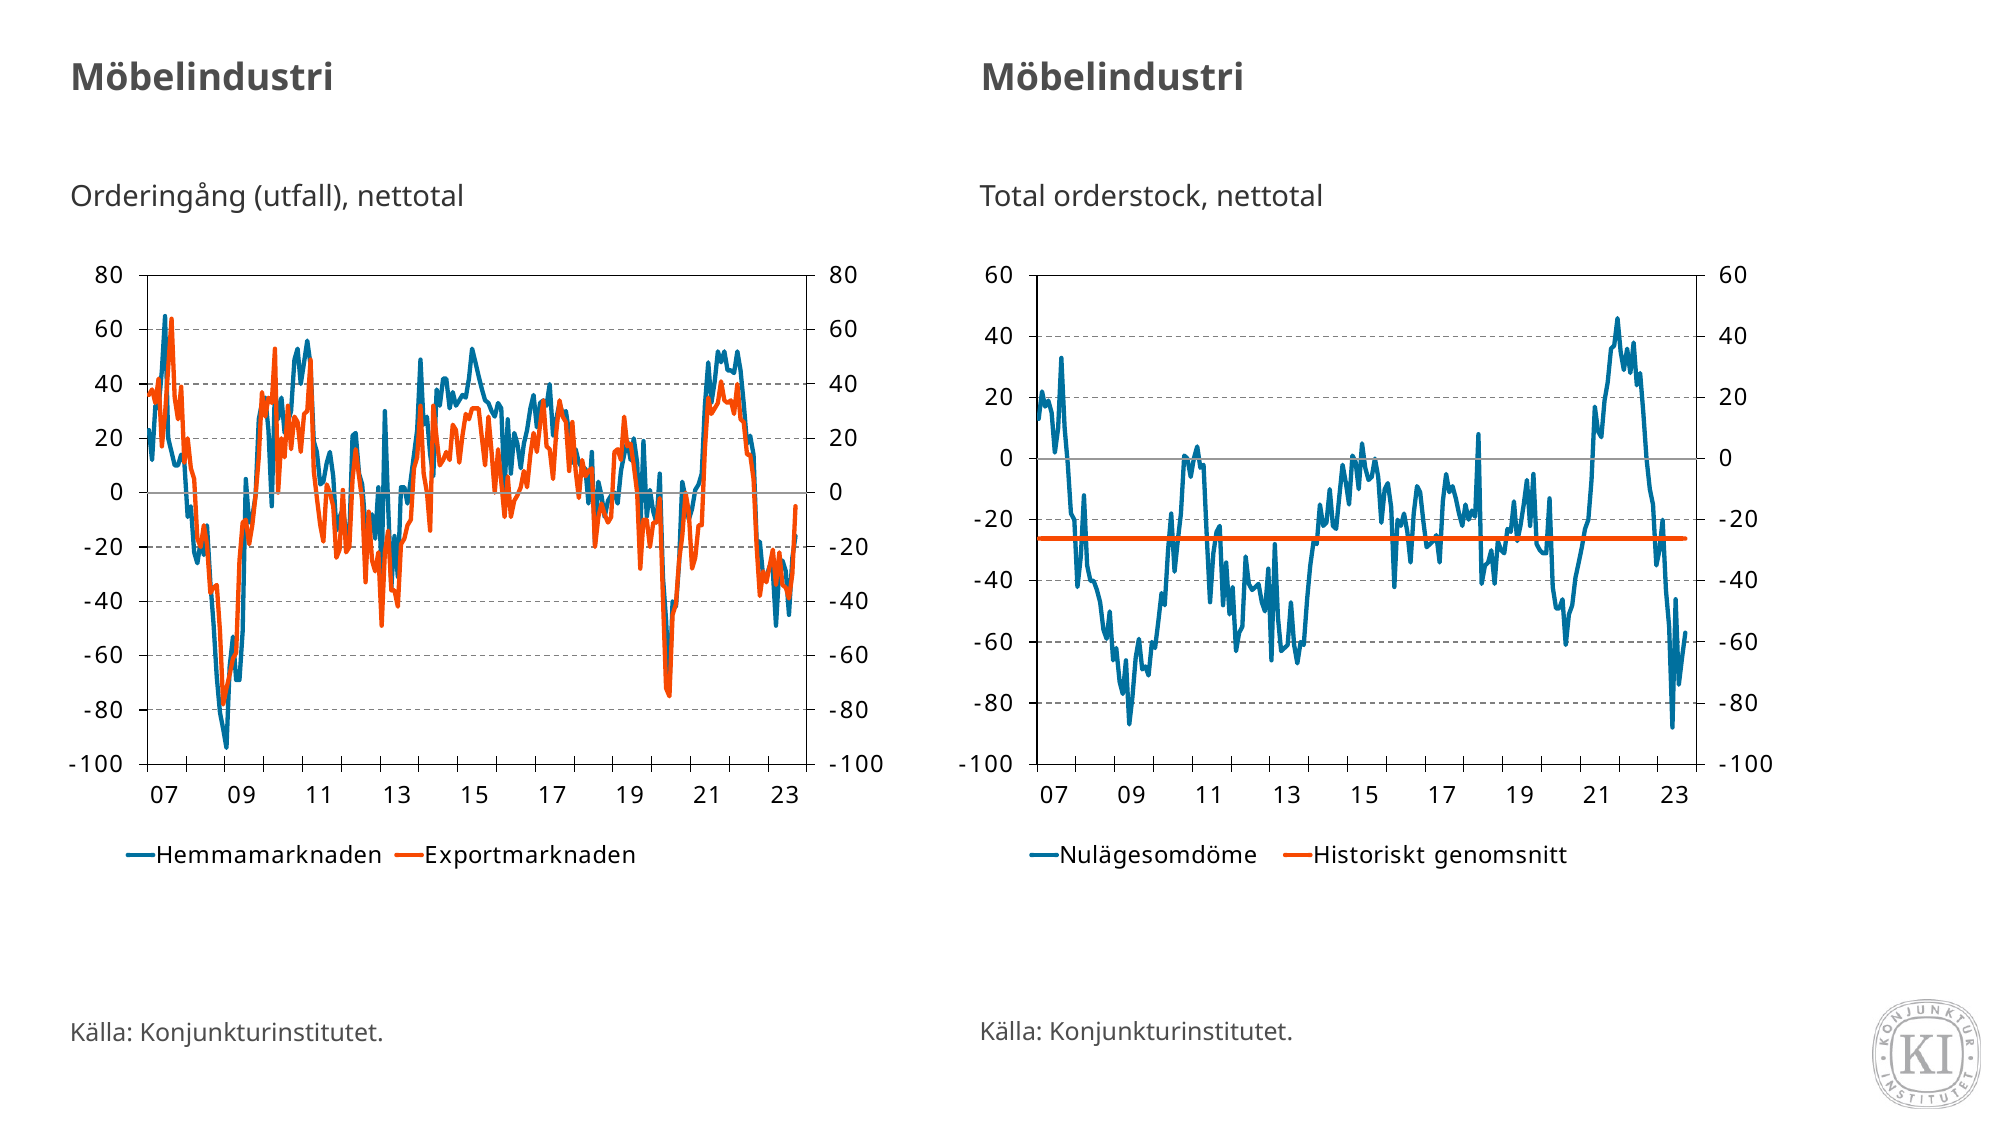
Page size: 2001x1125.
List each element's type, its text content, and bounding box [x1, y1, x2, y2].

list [941, 249, 1829, 874]
list Orderingång (utfall), nettotal [55, 137, 938, 220]
list Källa: Konjunkturinstitutet. [964, 1008, 1848, 1106]
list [51, 249, 939, 874]
subtitle Källa: Konjunkturinstitutet. [55, 1008, 938, 1106]
picture [1872, 999, 1981, 1109]
title Möbelindustri [55, 45, 938, 128]
list Möbelindustri [965, 45, 1849, 129]
list Total orderstock, nettotal [964, 137, 1848, 220]
